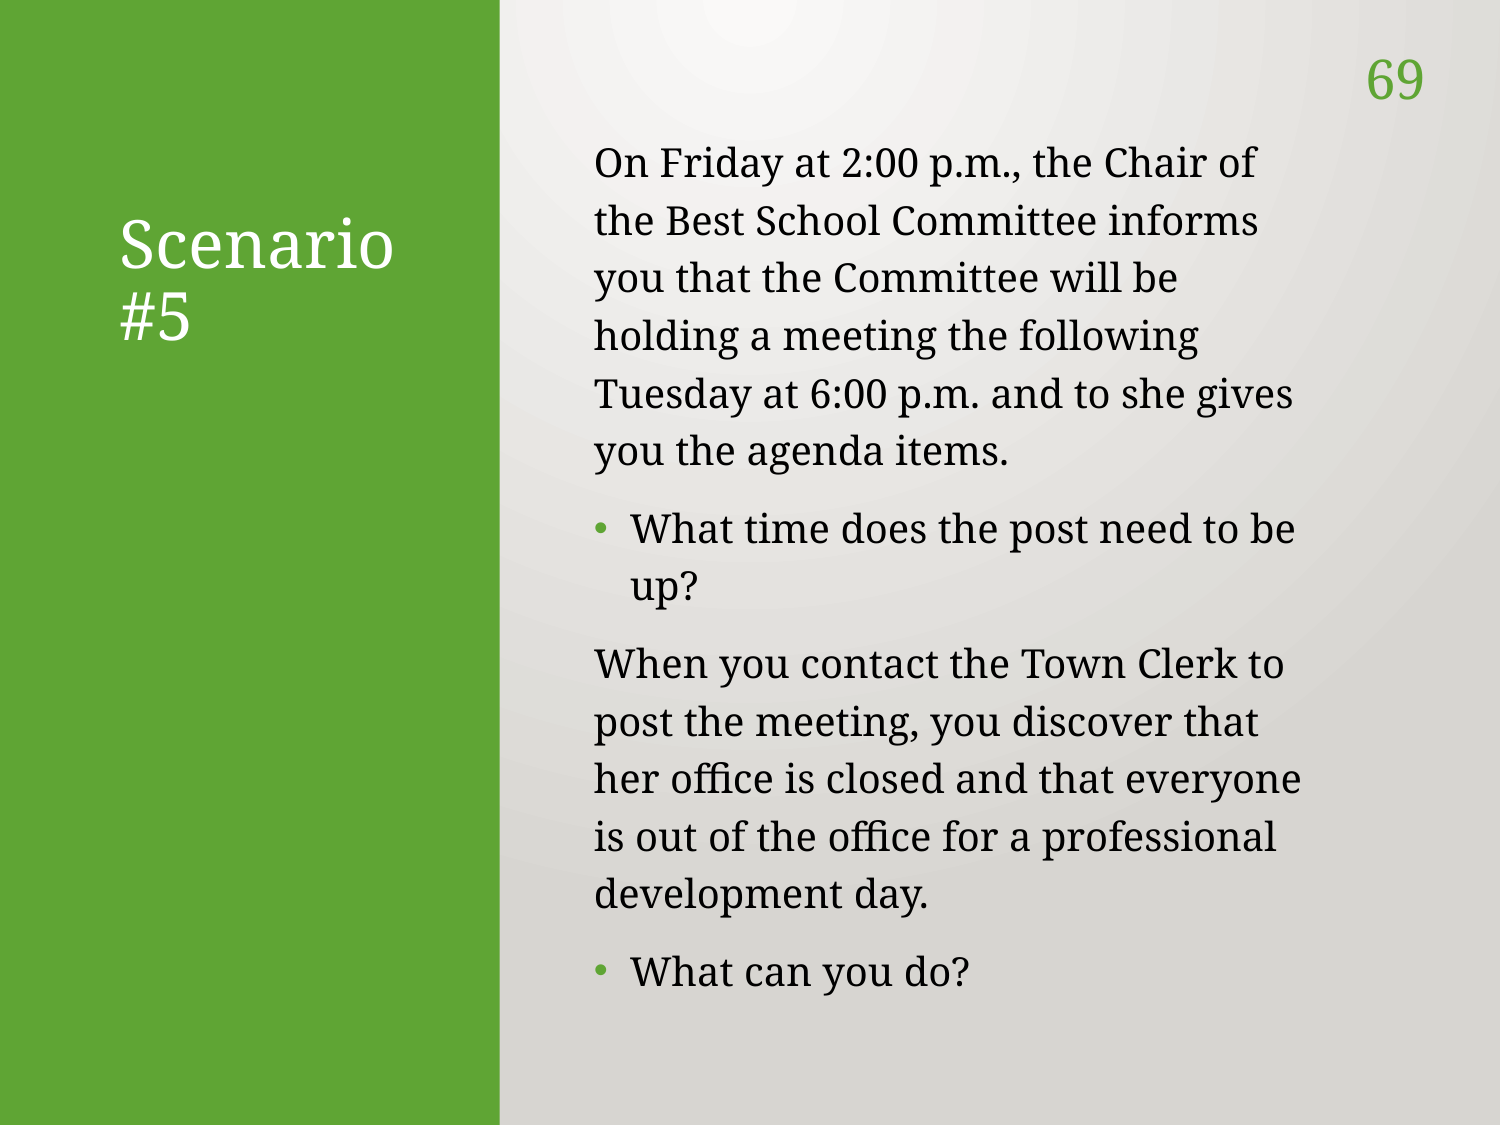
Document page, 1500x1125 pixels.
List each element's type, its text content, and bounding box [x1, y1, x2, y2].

title Scenario #5 [104, 203, 441, 956]
list On Friday at 2:00 p.m., the Chair of the Best School Committee informs you that the Committee will be holding a meeting the following Tuesday at 6:00 p.m. and to she gives you the agenda items. What time does the post need to be up? When you contact the Town Clerk to post the meeting, you discover that her office is closed and that everyone is out of the office for a professional development day. What can you do? [578, 120, 1342, 1010]
slide_number 69 [1341, 38, 1441, 121]
text_box [0, 0, 501, 1125]
text_box [501, 0, 1500, 1125]
